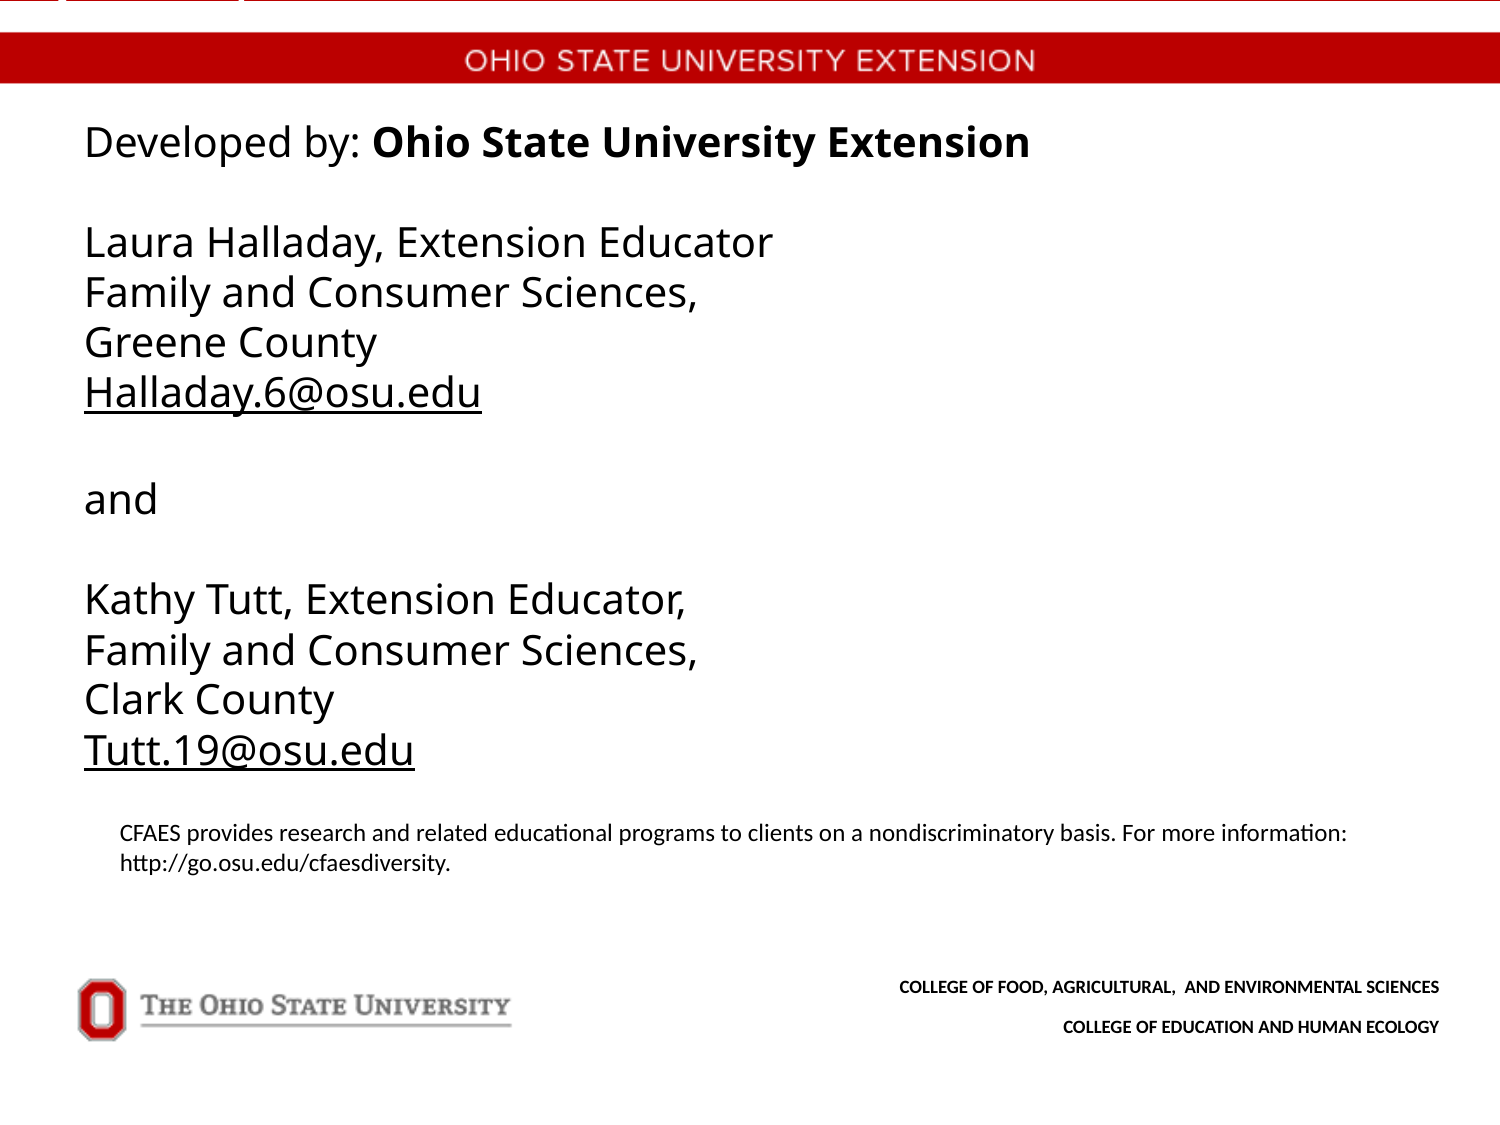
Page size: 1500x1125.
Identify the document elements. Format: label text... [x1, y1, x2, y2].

picture [0, 906, 1500, 1125]
text_box CFAES provides research and related educational programs to clients on a nondiscriminatory basis. For more information: http://go.osu.edu/cfaesdiversity. [105, 808, 1431, 906]
picture [0, 1, 1500, 89]
text_box Developed by: Ohio State University Extension Laura Halladay, Extension Educator Family and Consumer Sciences, Greene County Halladay.6@osu.edu and Kathy Tutt, Extension Educator, Family and Consumer Sciences, Clark County Tutt.19@osu.edu [69, 108, 1395, 869]
